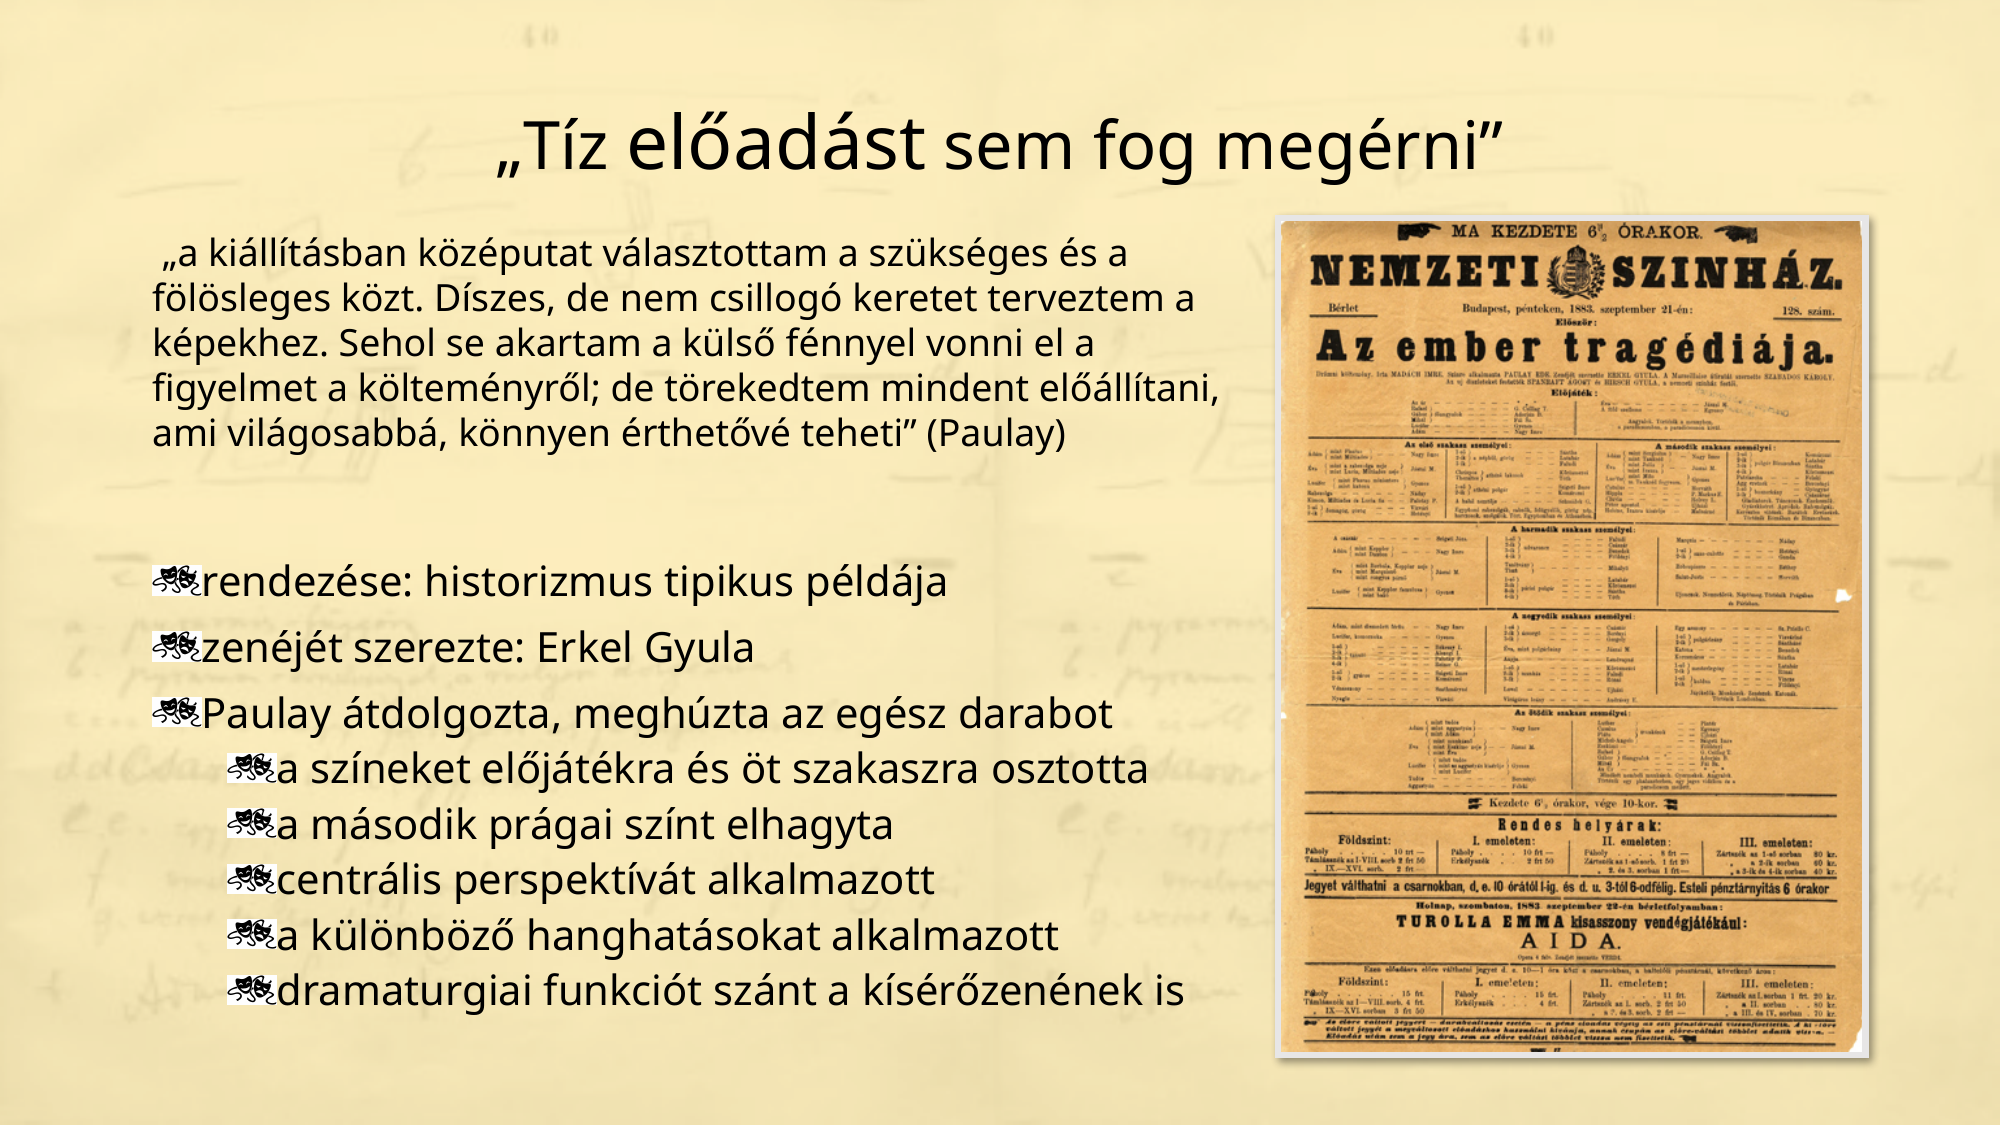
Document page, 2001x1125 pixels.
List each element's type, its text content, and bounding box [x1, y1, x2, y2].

picture [227, 864, 277, 894]
picture [227, 808, 277, 838]
picture [152, 631, 202, 662]
picture [227, 919, 277, 949]
list rendezése: historizmus tipikus példája zenéjét szerezte: Erkel Gyula Paulay átdolgozta, meghúzta az egész darabot a színeket előjátékra és öt szakaszra osztotta a második prágai színt elhagyta centrális perspektívát alkalmazott a különböző hanghatásokat alkalmazott dramaturgiai funkciót szánt a kísérőzenének is [137, 461, 1273, 1023]
text_box „a kiállításban középutat választottam a szükséges és a fölösleges közt. Díszes, de nem csillogó keretet terveztem a képekhez. Sehol se akartam a külső fénnyel vonni el a figyelmet a költeményről; de törekedtem mindent előállítani, ami világosabbá, könnyen érthetővé teheti” (Paulay) [137, 221, 1280, 461]
picture [152, 565, 202, 596]
picture [1280, 221, 1863, 1052]
picture [152, 697, 202, 727]
title „Tíz előadást sem fog megérni” [137, 59, 1863, 221]
picture [227, 753, 277, 783]
picture [227, 975, 277, 1005]
